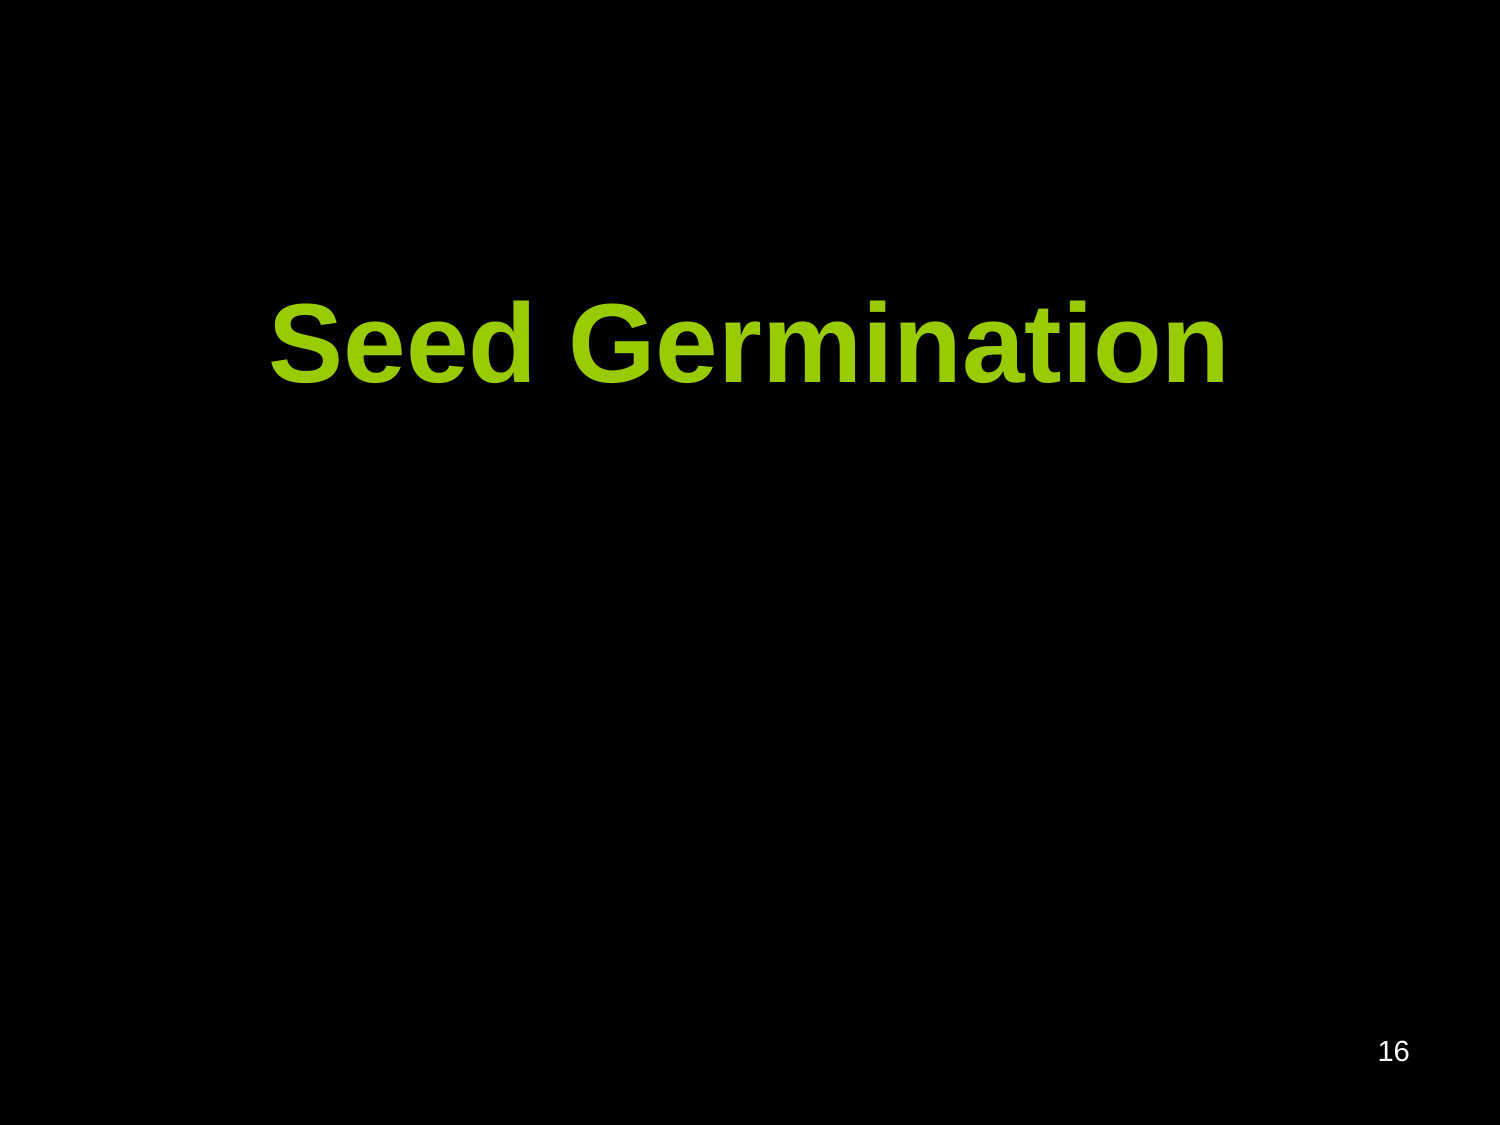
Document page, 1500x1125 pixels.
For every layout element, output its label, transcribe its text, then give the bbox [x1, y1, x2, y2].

list Seed Germination [74, 262, 1426, 1006]
slide_number 16 [1074, 1024, 1426, 1103]
